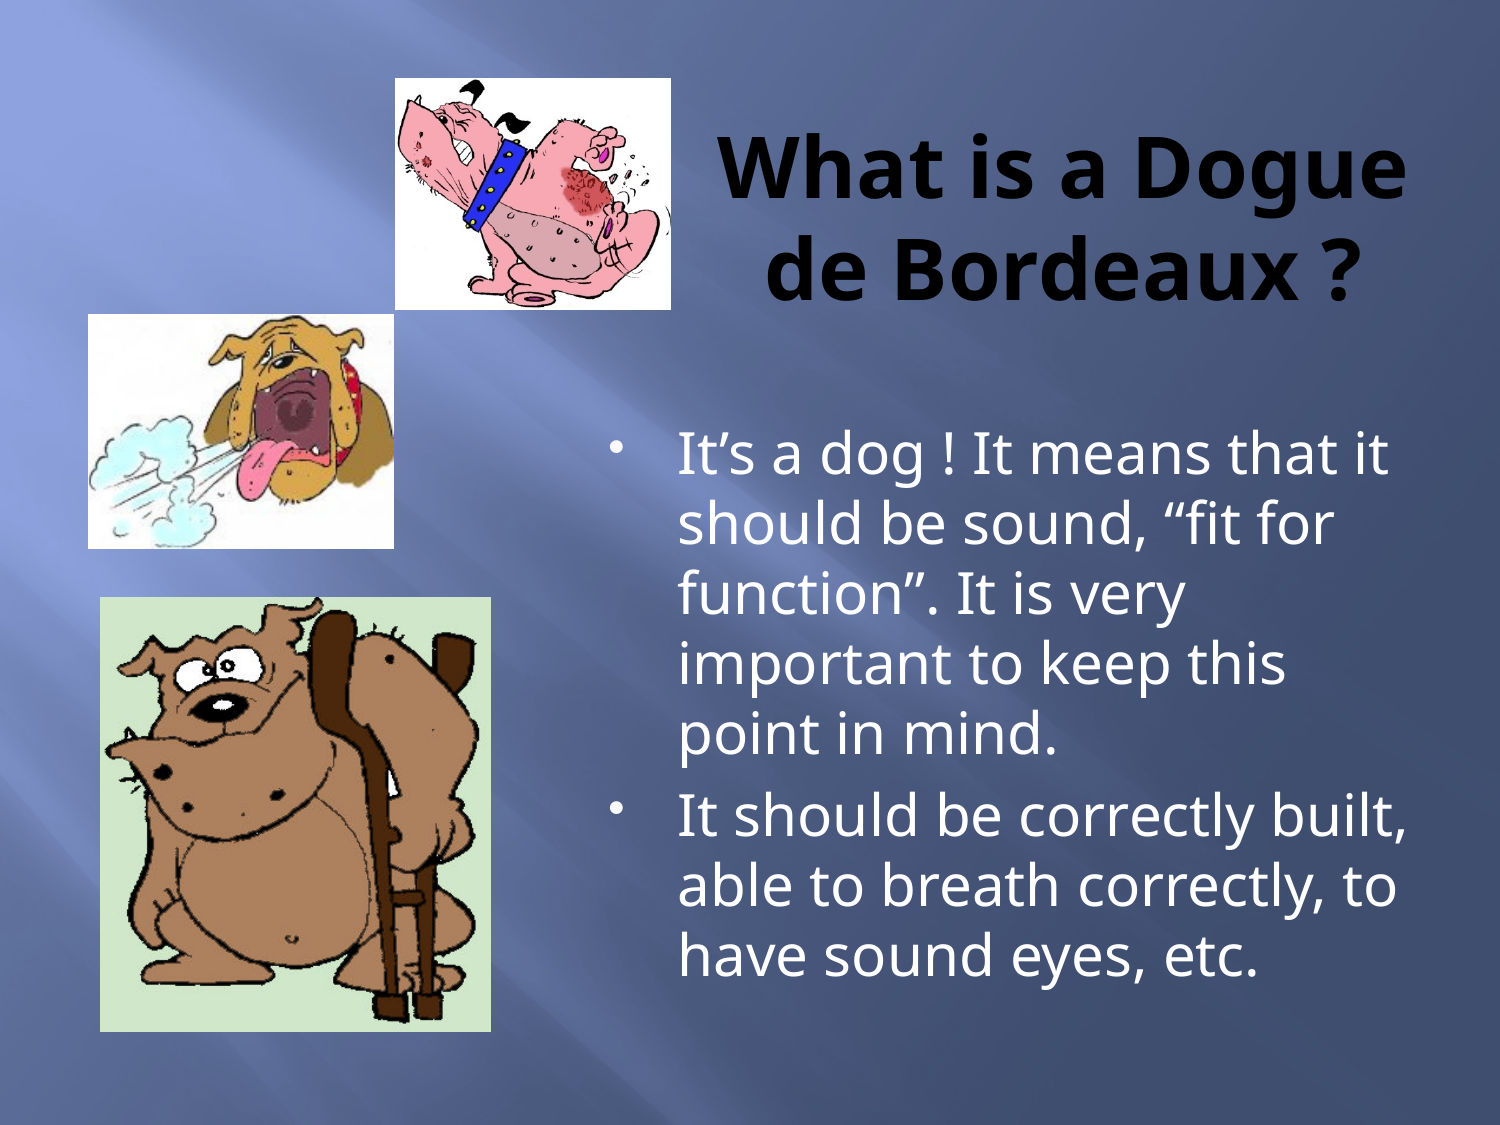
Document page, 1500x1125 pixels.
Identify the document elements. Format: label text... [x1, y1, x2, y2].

title What is a Dogue de Bordeaux ? [702, 45, 1425, 386]
picture [395, 77, 672, 311]
picture [100, 597, 491, 1032]
picture [88, 314, 394, 549]
list It’s a dog ! It means that it should be sound, “fit for function”. It is very important to keep this point in mind. It should be correctly built, able to breath correctly, to have sound eyes, etc. [572, 408, 1426, 1036]
